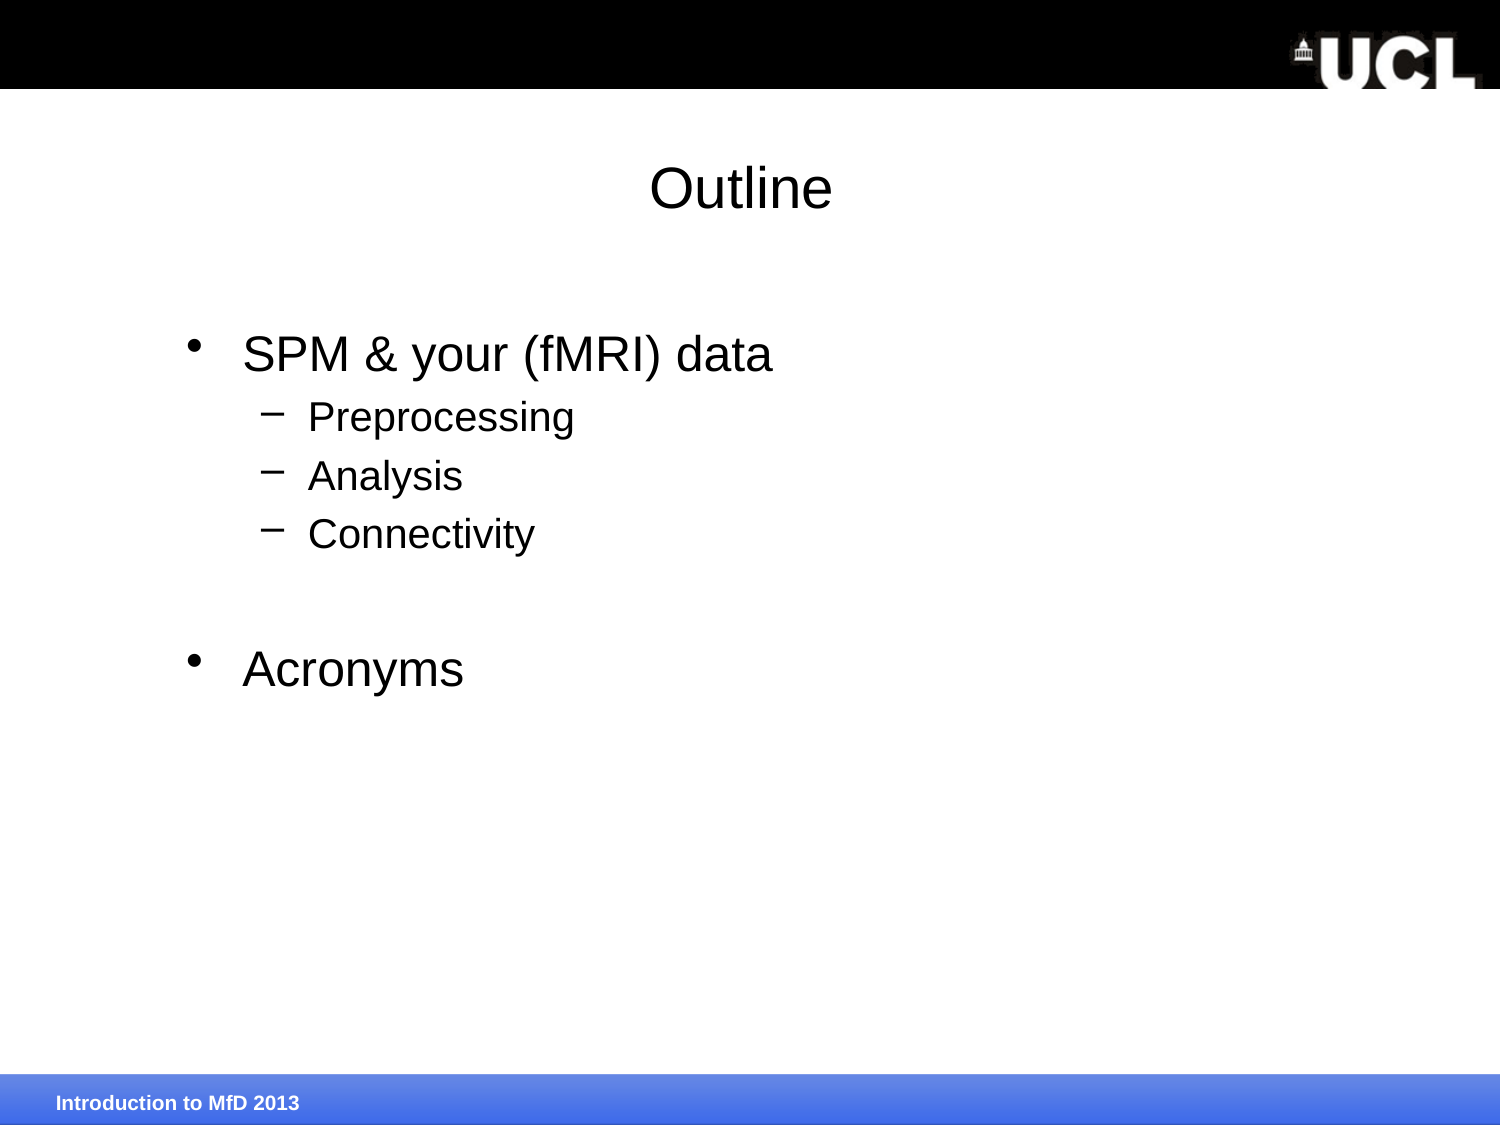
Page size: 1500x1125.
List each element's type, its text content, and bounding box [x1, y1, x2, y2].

list SPM & your (fMRI) data Preprocessing Analysis Connectivity Acronyms [171, 314, 1409, 990]
title Outline [75, 97, 1425, 279]
picture [0, 0, 1500, 89]
picture [0, 1073, 1500, 1125]
